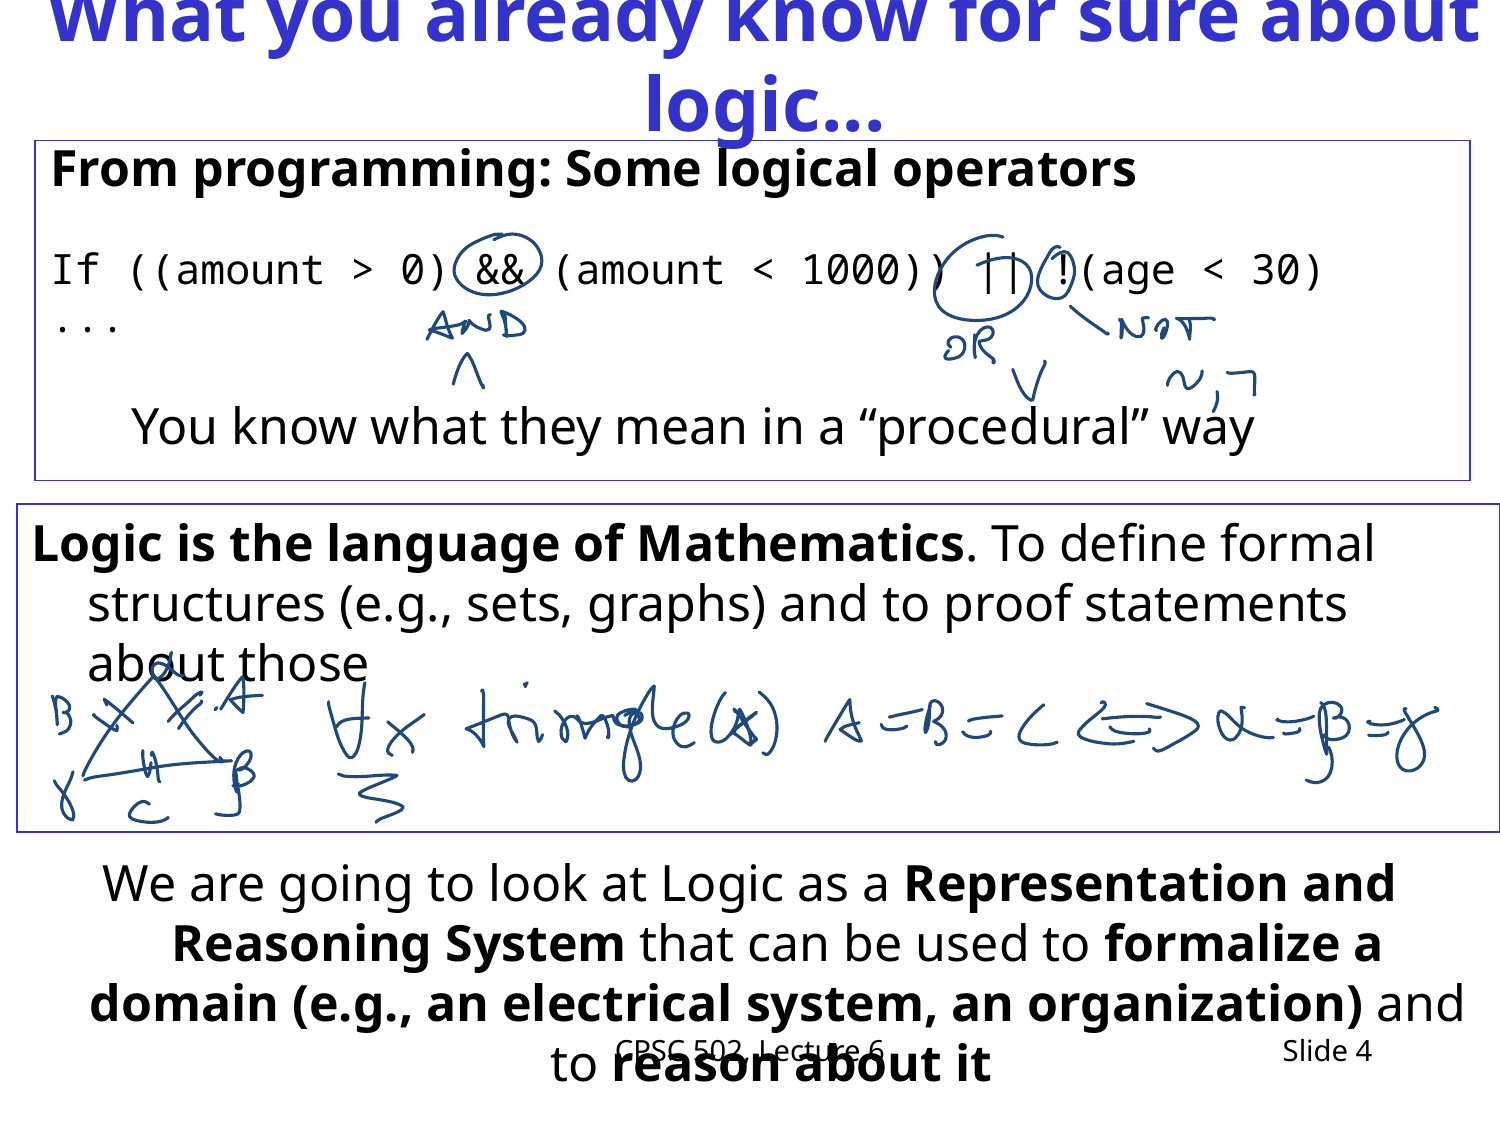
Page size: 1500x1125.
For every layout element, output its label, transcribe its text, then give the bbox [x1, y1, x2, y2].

text_box You know what they mean in a “procedural” way [117, 398, 1316, 481]
text_box We are going to look at Logic as a Representation and Reasoning System that can be used to formalize a domain (e.g., an electrical system, an organization) and to reason about it [0, 843, 1500, 1057]
text_box Logic is the language of Mathematics. To define formal structures (e.g., sets, graphs) and to proof statements about those [16, 503, 1500, 832]
slide_number Slide 4 [1074, 1057, 1388, 1101]
title What you already know for sure about logic... [0, 0, 1500, 113]
footer CPSC 502, Lecture 6 [512, 1057, 988, 1101]
list From programming: Some logical operators If ((amount > 0) && (amount < 1000)) || !(age < 30) ... [34, 140, 1471, 481]
